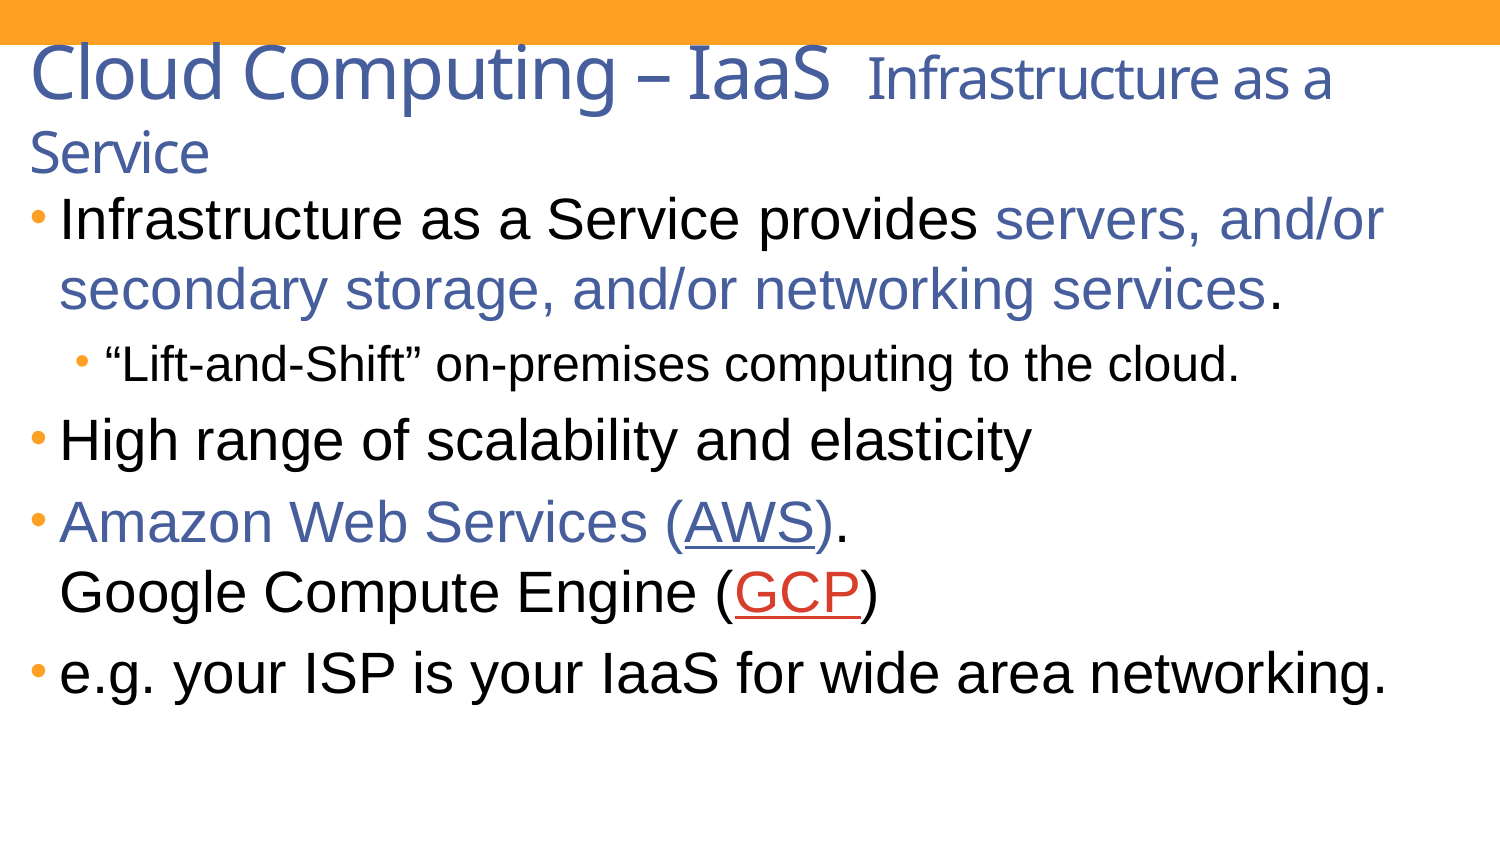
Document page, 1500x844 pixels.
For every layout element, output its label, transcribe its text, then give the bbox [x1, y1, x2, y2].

title Cloud Computing – IaaS Infrastructure as a Service [14, 43, 1486, 166]
list Infrastructure as a Service provides servers, and/or secondary storage, and/or networking services. “Lift-and-Shift” on-premises computing to the cloud. High range of scalability and elasticity Amazon Web Services (AWS). Google Compute Engine (GCP) e.g. your ISP is your IaaS for wide area networking. [14, 173, 1483, 780]
